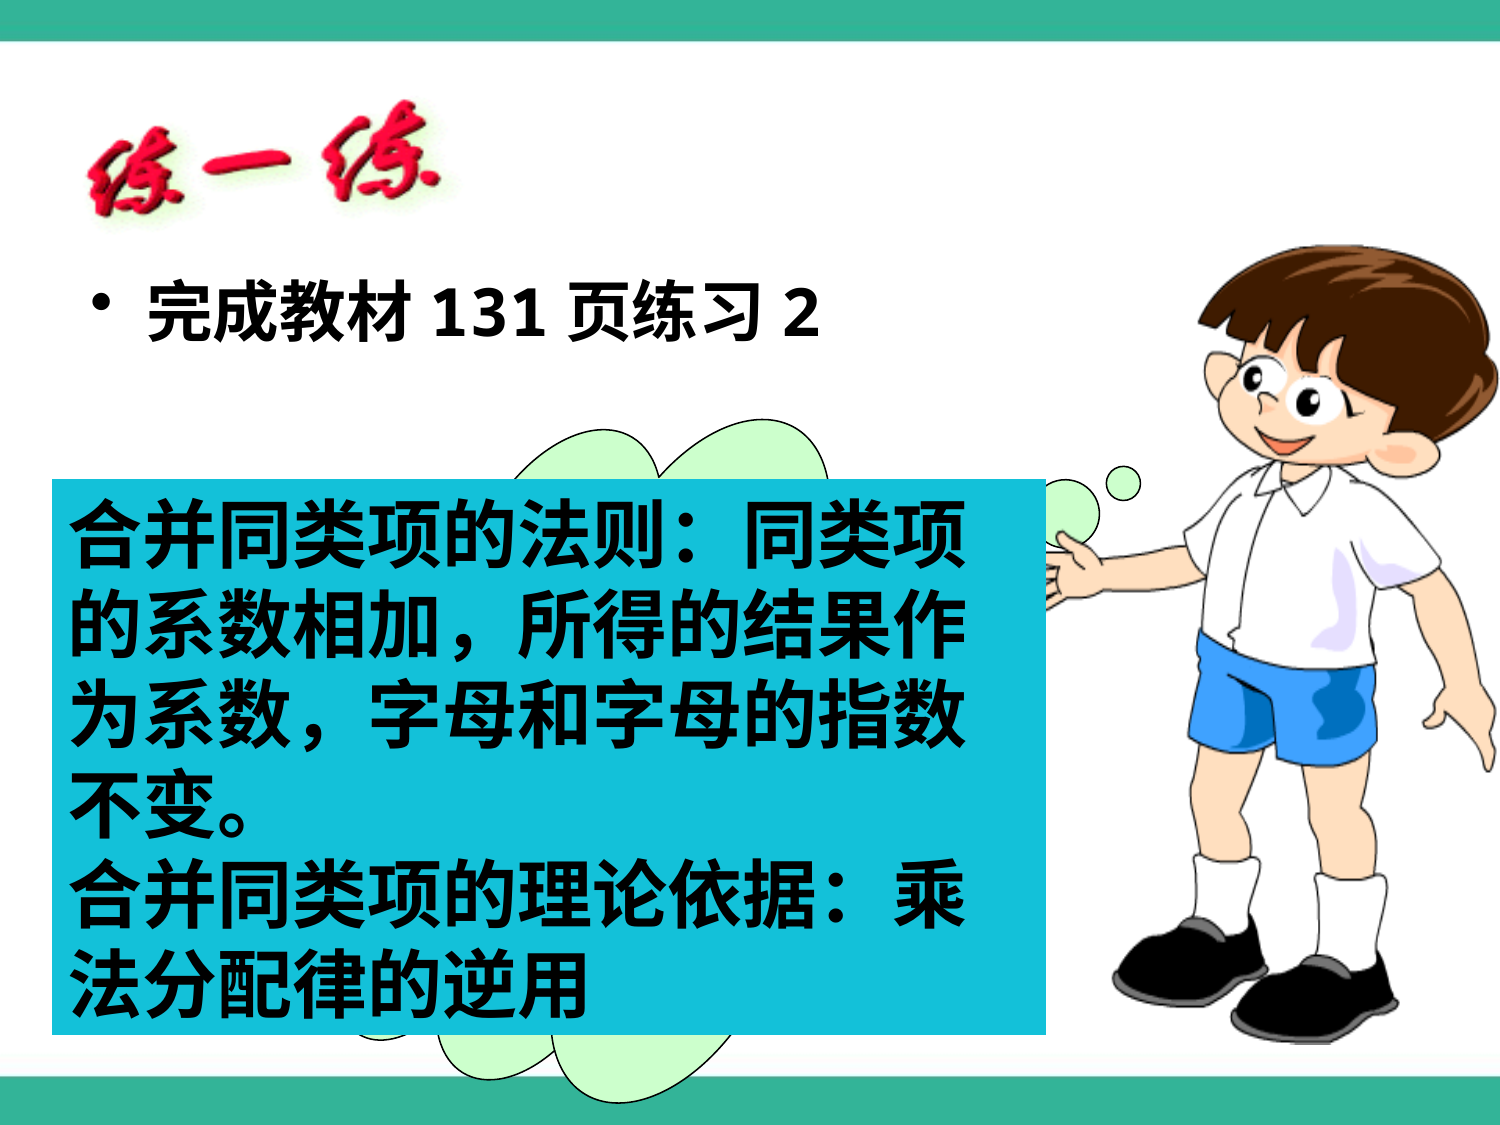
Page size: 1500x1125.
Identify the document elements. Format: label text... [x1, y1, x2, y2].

picture [0, 0, 1500, 1125]
title [75, 45, 1425, 233]
list 完成教材131页练习2 [75, 262, 1007, 479]
text_box [360, 1035, 405, 1041]
text_box [514, 419, 828, 479]
text_box [438, 1035, 731, 1104]
text_box 合并同类项的法则：同类项的系数相加，所得的结果作为系数，字母和字母的指数不变。 合并同类项的理论依据：乘法分配律的逆用 [53, 479, 1007, 1035]
